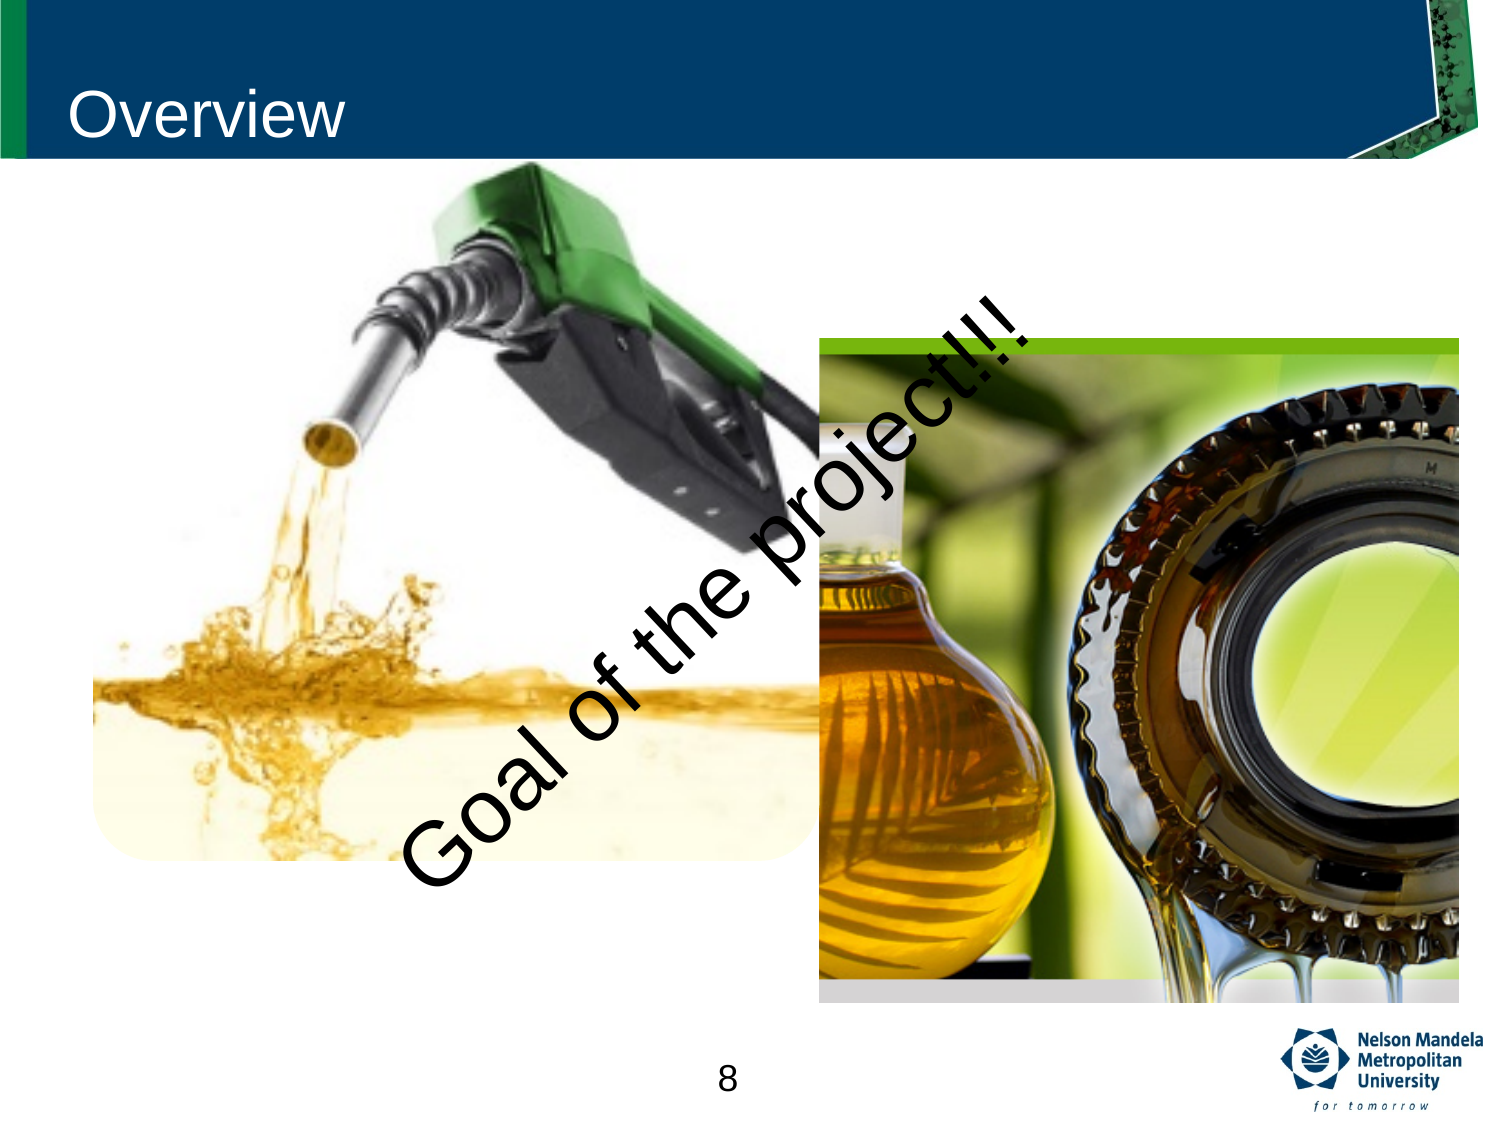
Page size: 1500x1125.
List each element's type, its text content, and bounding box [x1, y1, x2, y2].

picture [1280, 1028, 1483, 1112]
picture [0, 0, 26, 159]
picture [29, 0, 1478, 159]
text_box 8 [702, 1046, 757, 1107]
text_box Overview [53, 63, 656, 159]
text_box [92, 160, 1459, 1003]
